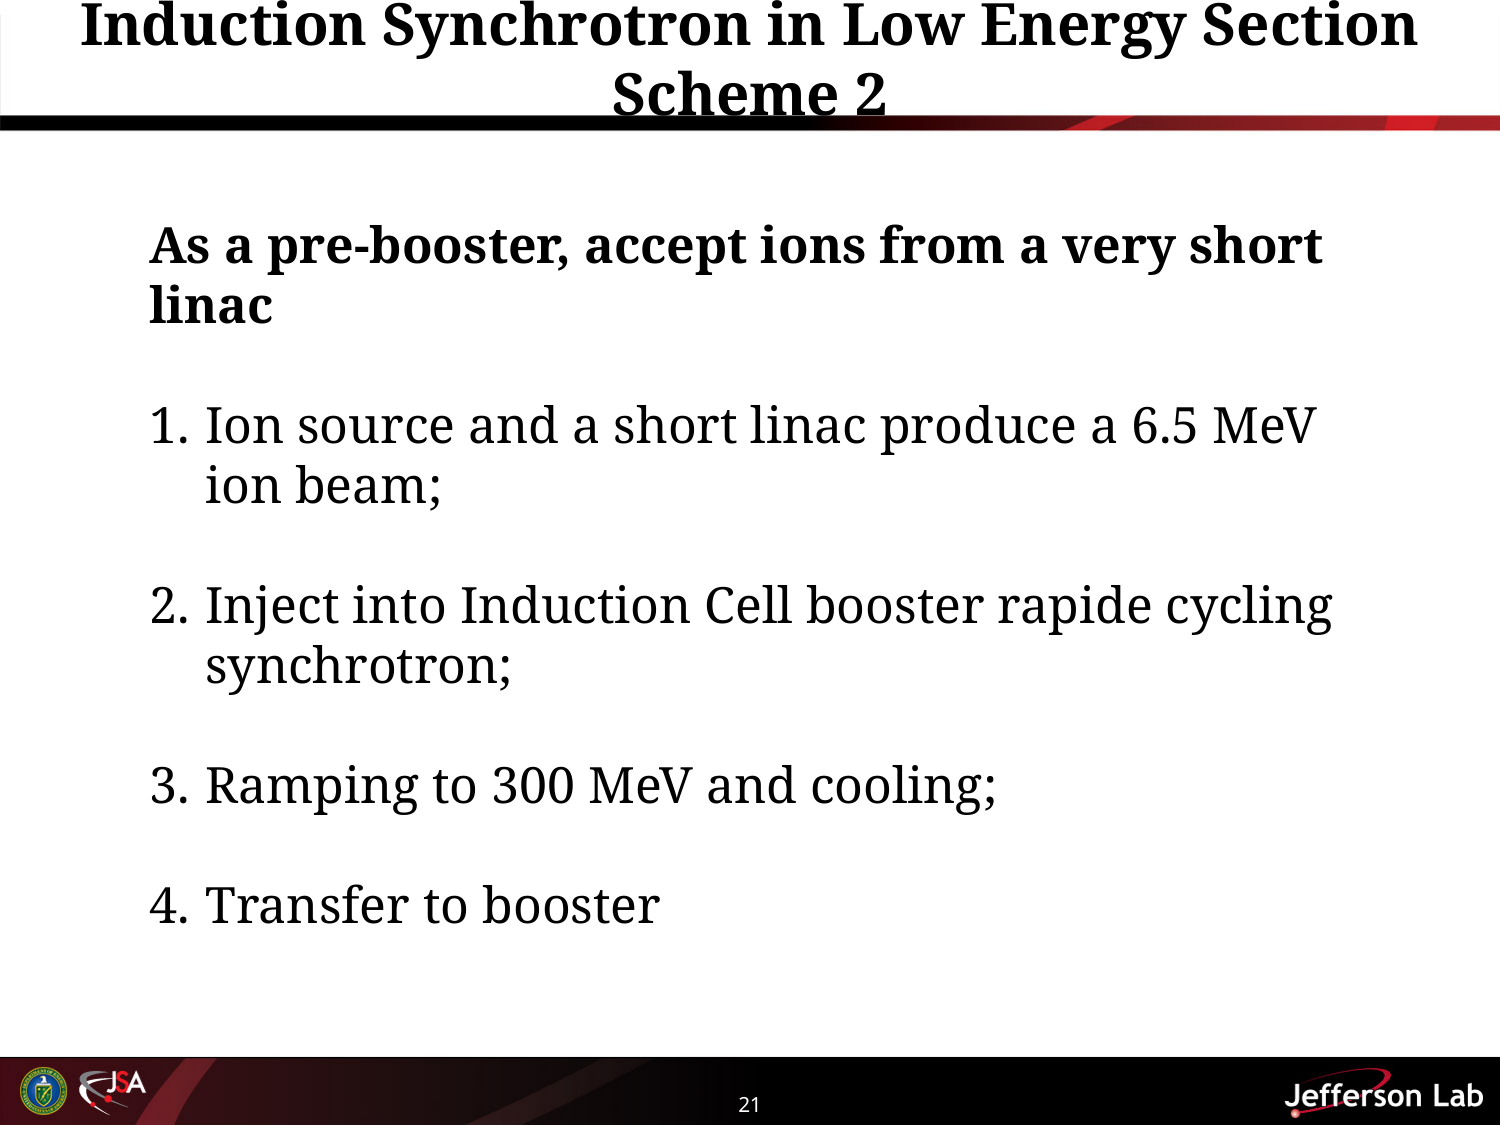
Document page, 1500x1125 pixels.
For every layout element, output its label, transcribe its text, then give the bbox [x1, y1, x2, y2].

picture [0, 115, 1500, 1125]
text_box As a pre-booster, accept ions from a very short linac Ion source and a short linac produce a 6.5 MeV ion beam; Inject into Induction Cell booster rapide cycling synchrotron; Ramping to 300 MeV and cooling; Transfer to booster [134, 206, 1405, 942]
title Induction Synchrotron in Low Energy Section Scheme 2 [0, 0, 1500, 115]
slide_number 21 [575, 1090, 925, 1122]
